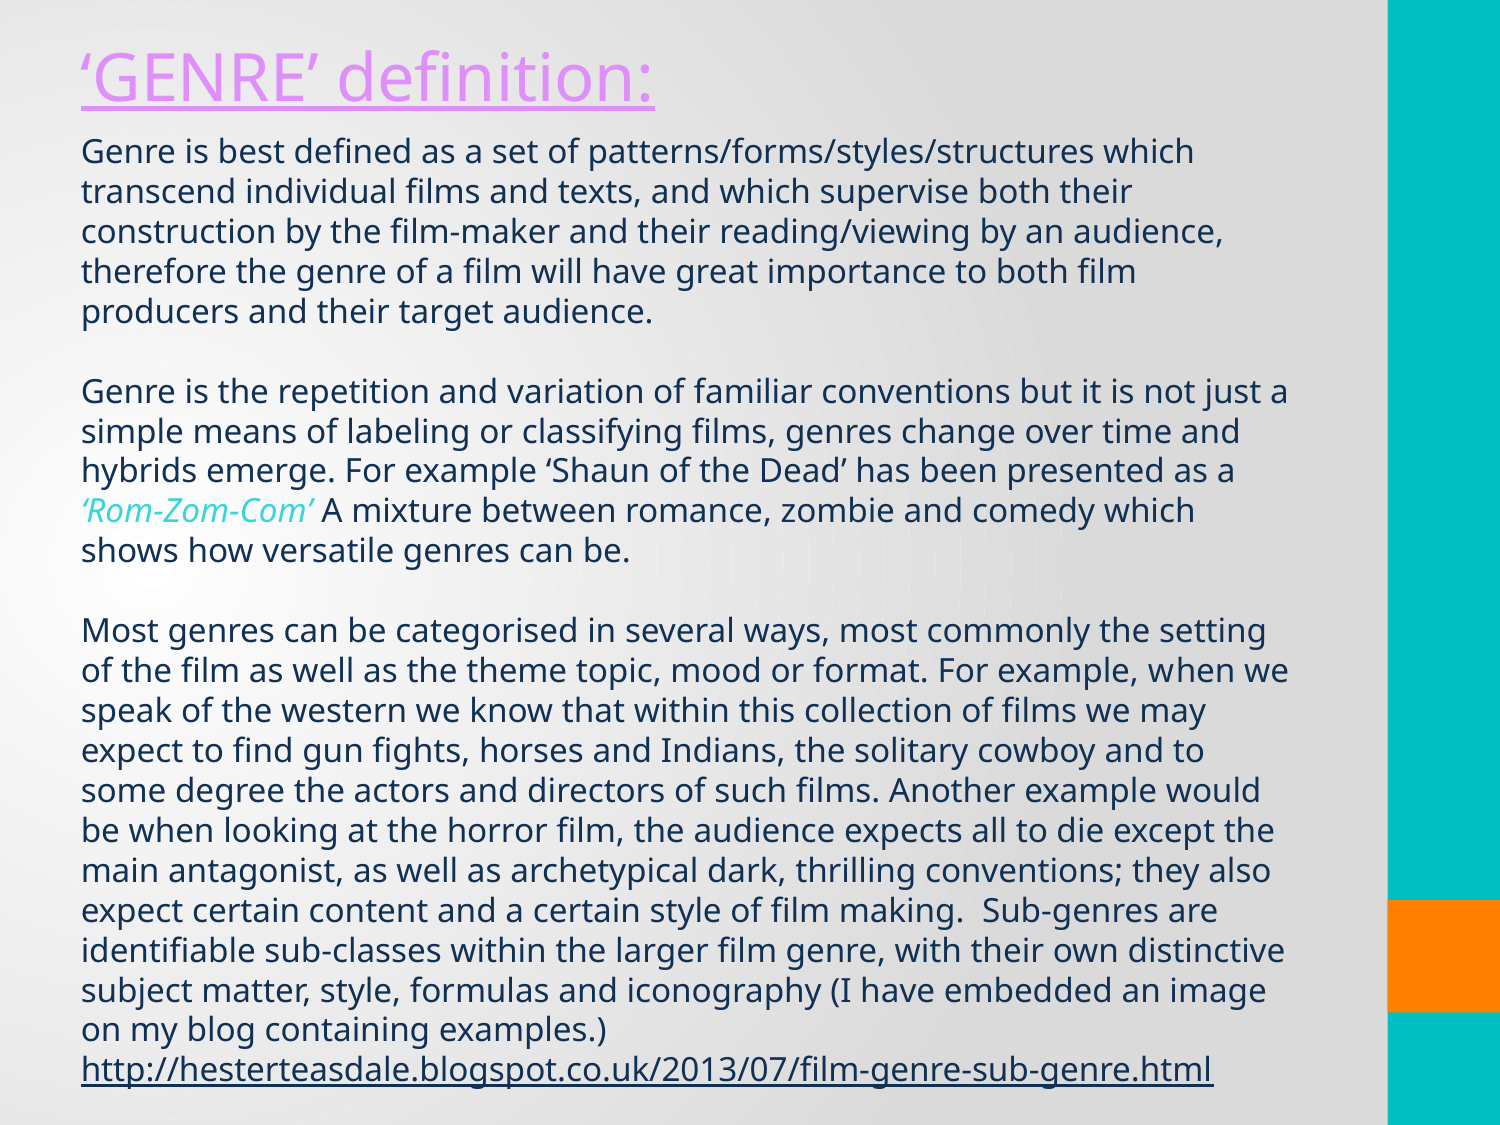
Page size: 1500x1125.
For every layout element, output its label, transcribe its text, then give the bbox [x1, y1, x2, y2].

text_box Genre is best defined as a set of patterns/forms/styles/structures which transcend individual films and texts, and which supervise both their construction by the film-maker and their reading/viewing by an audience, therefore the genre of a film will have great importance to both film producers and their target audience. Genre is the repetition and variation of familiar conventions but it is not just a simple means of labeling or classifying films, genres change over time and hybrids emerge. For example ‘Shaun of the Dead’ has been presented as a ‘Rom-Zom-Com’ A mixture between romance, zombie and comedy which shows how versatile genres can be. Most genres can be categorised in several ways, most commonly the setting of the film as well as the theme topic, mood or format. For example, when we speak of the western we know that within this collection of films we may expect to find gun fights, horses and Indians, the solitary cowboy and to some degree the actors and directors of such films. Another example would be when looking at the horror film, the audience expects all to die except the main antagonist, as well as archetypical dark, thrilling conventions; they also expect certain content and a certain style of film making. Sub-genres are identifiable sub-classes within the larger film genre, with their own distinctive subject matter, style, formulas and iconography (I have embedded an image on my blog containing examples.) http://hesterteasdale.blogspot.co.uk/2013/07/film-genre-sub-genre.html [66, 122, 1312, 1125]
text_box ‘GENRE’ definition: [66, 27, 1006, 122]
